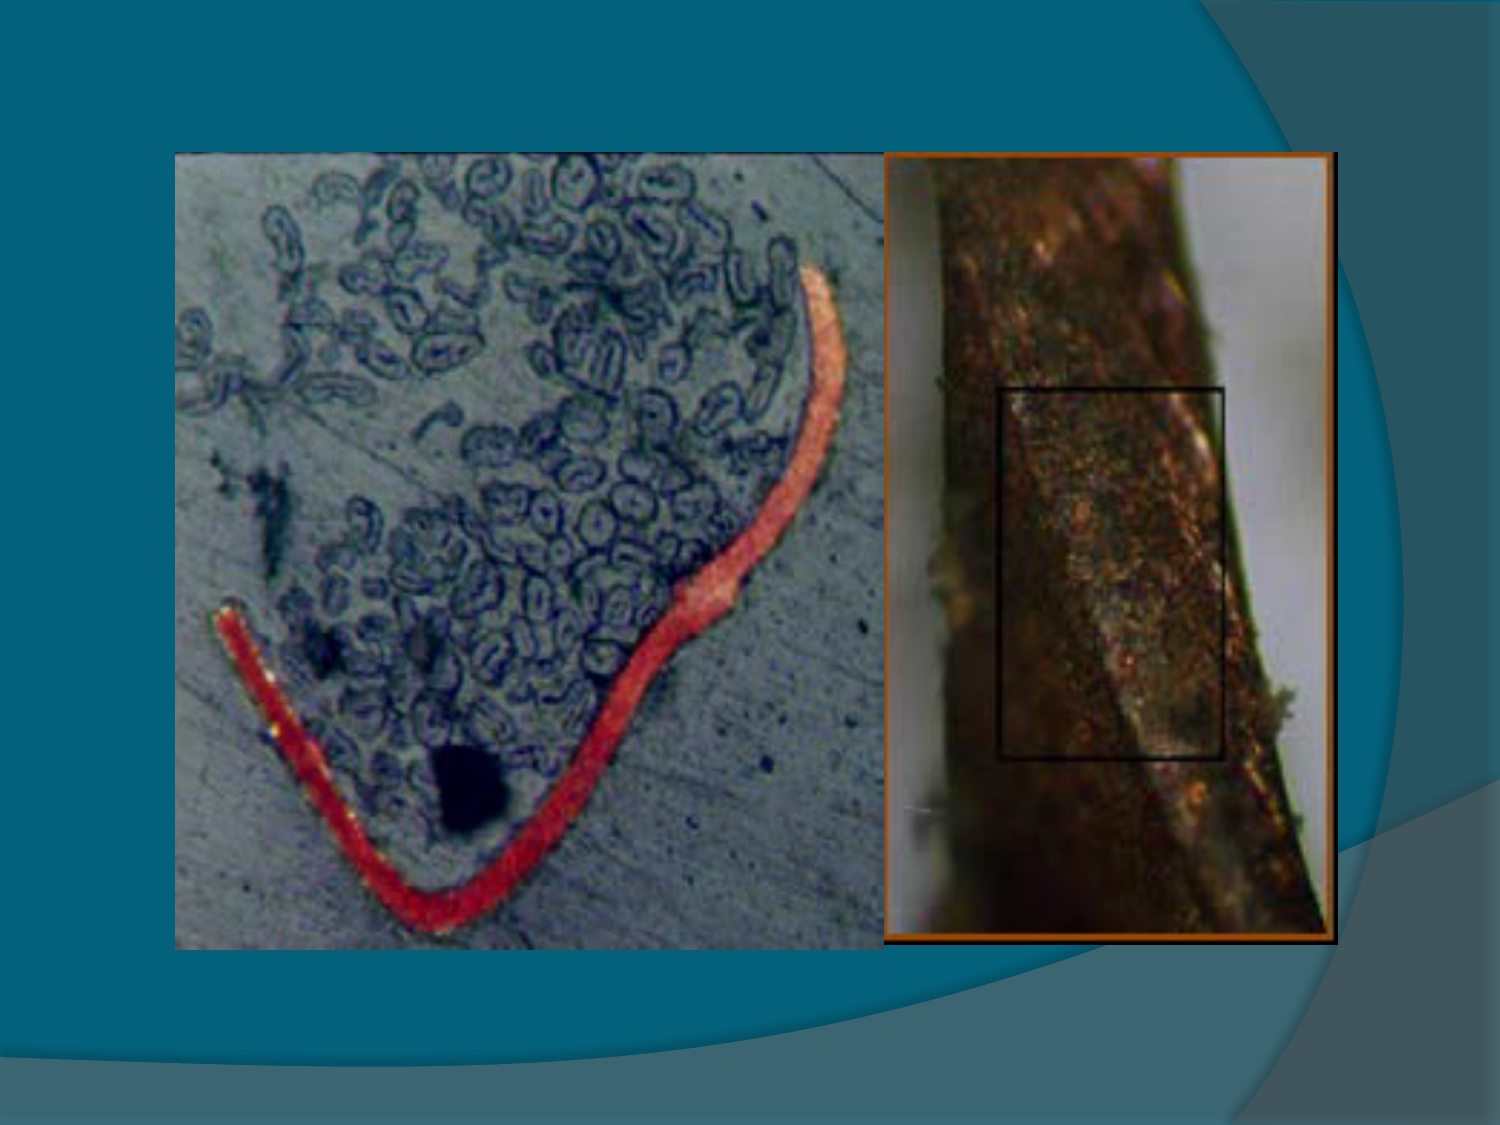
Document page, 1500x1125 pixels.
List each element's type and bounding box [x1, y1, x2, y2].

picture [176, 153, 884, 949]
list [894, 152, 1338, 945]
